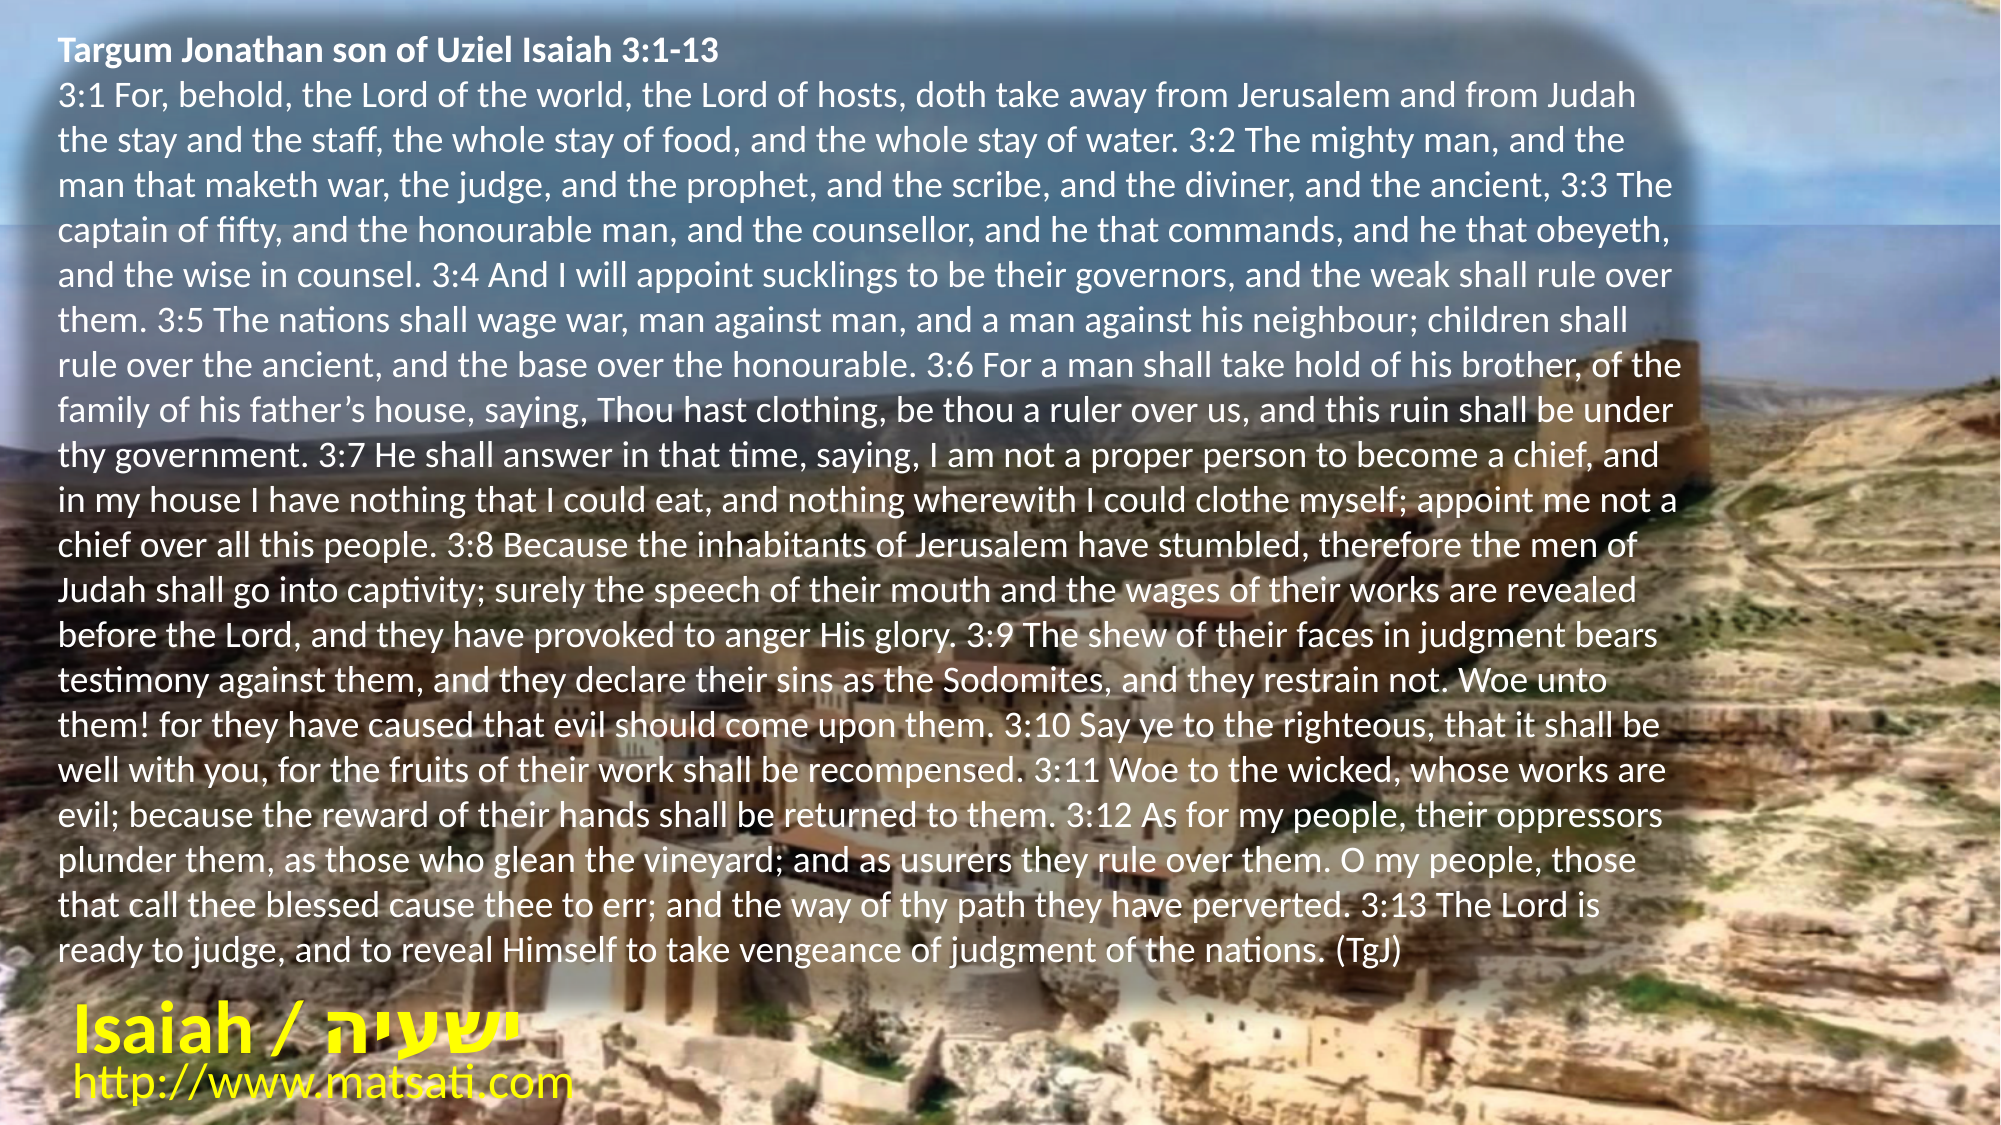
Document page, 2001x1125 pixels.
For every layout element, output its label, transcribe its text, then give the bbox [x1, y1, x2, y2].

text_box Targum Jonathan son of Uziel Isaiah 3:1-13 3:1 For, behold, the Lord of the world, the Lord of hosts, doth take away from Jerusalem and from Judah the stay and the staff, the whole stay of food, and the whole stay of water. 3:2 The mighty man, and the man that maketh war, the judge, and the prophet, and the scribe, and the diviner, and the ancient, 3:3 The captain of fifty, and the honourable man, and the counsellor, and he that commands, and he that obeyeth, and the wise in counsel. 3:4 And I will appoint sucklings to be their governors, and the weak shall rule over them. 3:5 The nations shall wage war, man against man, and a man against his neighbour; children shall rule over the ancient, and the base over the honourable. 3:6 For a man shall take hold of his brother, of the family of his father’s house, saying, Thou hast clothing, be thou a ruler over us, and this ruin shall be under thy government. 3:7 He shall answer in that time, saying, I am not a proper person to become a chief, and in my house I have nothing that I could eat, and nothing wherewith I could clothe myself; appoint me not a chief over all this people. 3:8 Because the inhabitants of Jerusalem have stumbled, therefore the men of Judah shall go into captivity; surely the speech of their mouth and the wages of their works are revealed before the Lord, and they have provoked to anger His glory. 3:9 The shew of their faces in judgment bears testimony against them, and they declare their sins as the Sodomites, and they restrain not. Woe unto them! for they have caused that evil should come upon them. 3:10 Say ye to the righteous, that it shall be well with you, for the fruits of their work shall be recompensed. 3:11 Woe to the wicked, whose works are evil; because the reward of their hands shall be returned to them. 3:12 As for my people, their oppressors plunder them, as those who glean the vineyard; and as usurers they rule over them. O my people, those that call thee blessed cause thee to err; and the way of thy path they have perverted. 3:13 The Lord is ready to judge, and to reveal Himself to take vengeance of judgment of the nations. (TgJ) [42, 17, 1702, 978]
text_box Isaiah / ישעיה [57, 971, 1716, 1076]
picture [0, 0, 2001, 1125]
text_box http://www.matsati.com [57, 1076, 1275, 1116]
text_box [1617, 476, 1687, 556]
